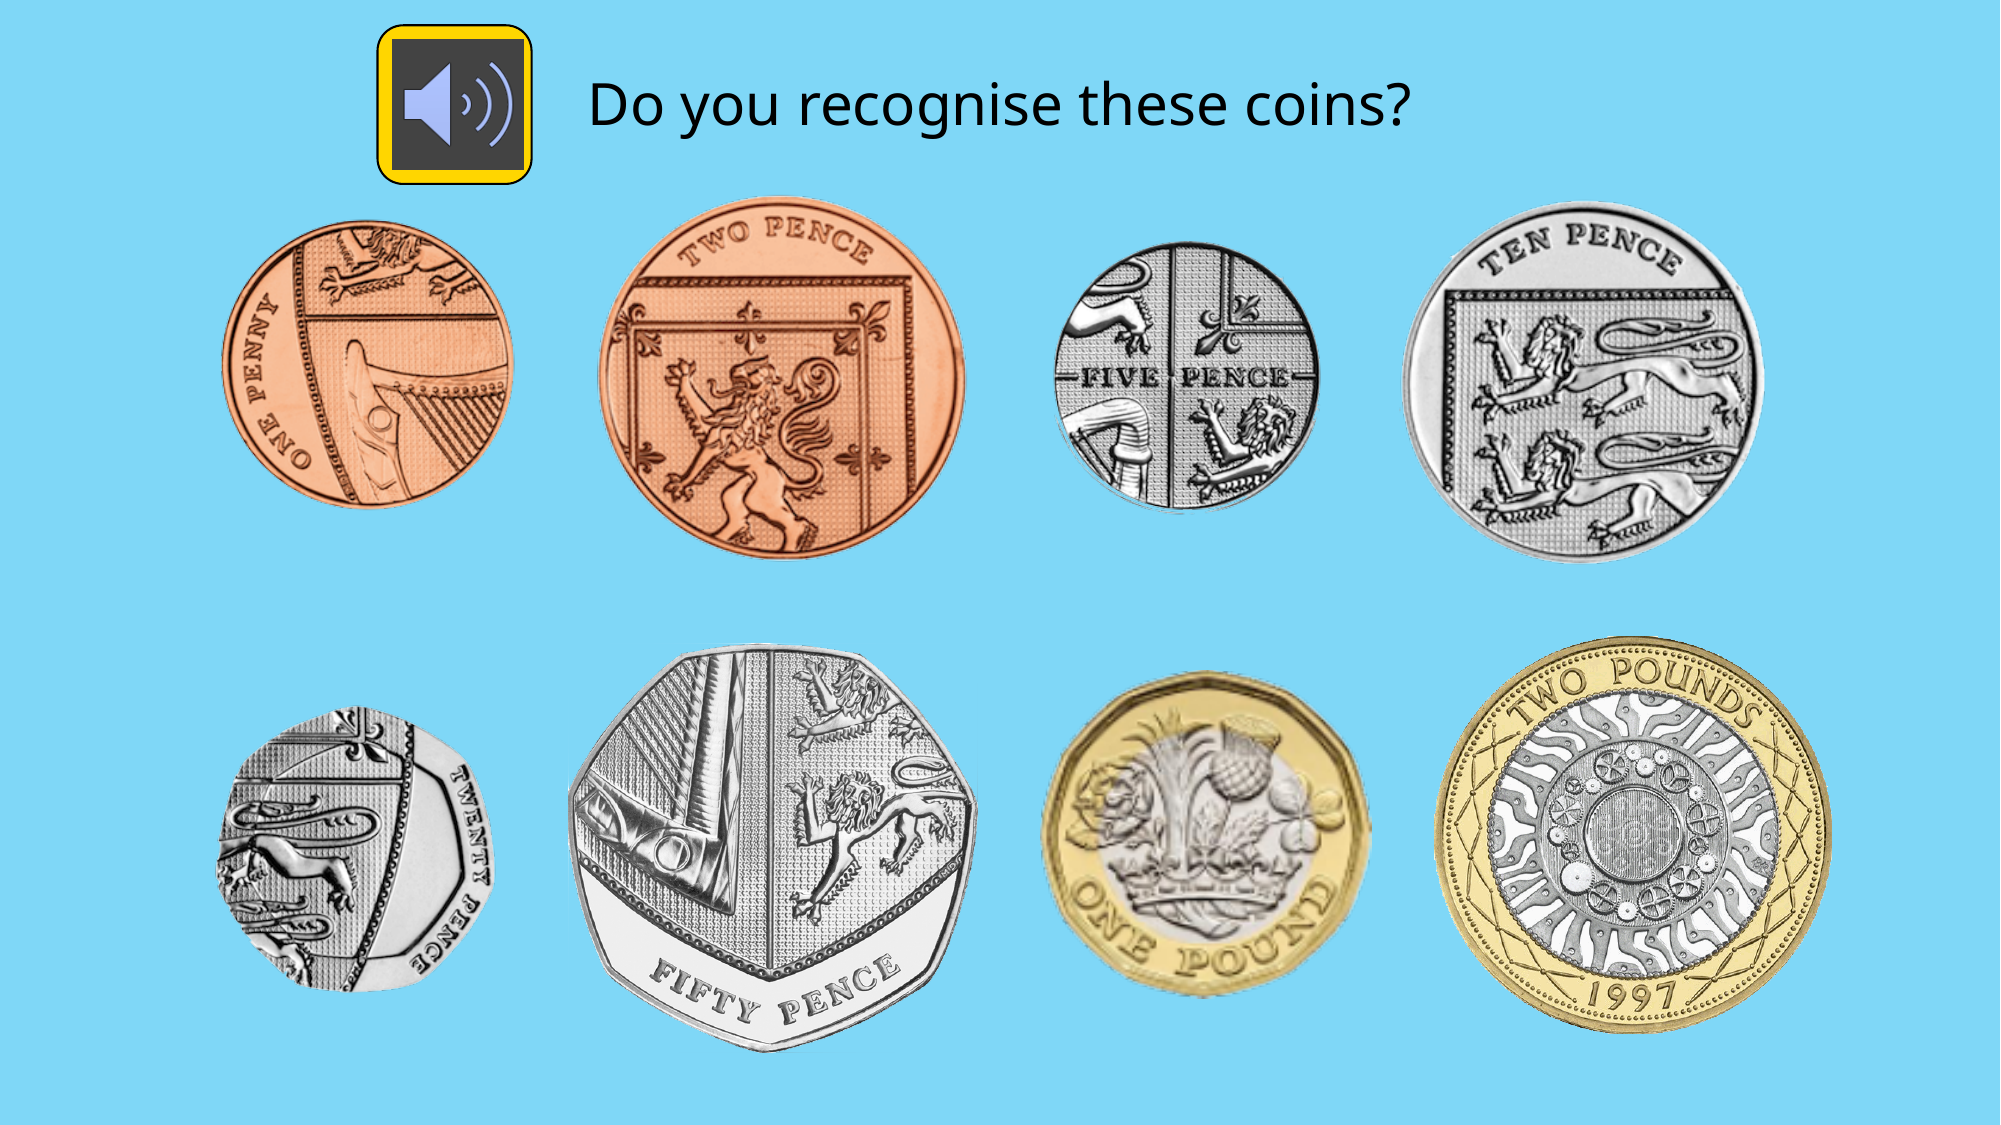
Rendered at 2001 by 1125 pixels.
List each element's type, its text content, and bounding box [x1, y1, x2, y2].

picture [1434, 636, 1832, 1034]
picture [1395, 194, 1772, 571]
picture [206, 700, 505, 1000]
picture [568, 643, 978, 1053]
picture [213, 210, 523, 520]
picture [1042, 232, 1331, 521]
picture [391, 37, 525, 172]
text_box [376, 24, 533, 185]
picture [587, 183, 978, 574]
picture [1040, 670, 1372, 1000]
text_box Do you recognise these coins? [361, 67, 1639, 195]
